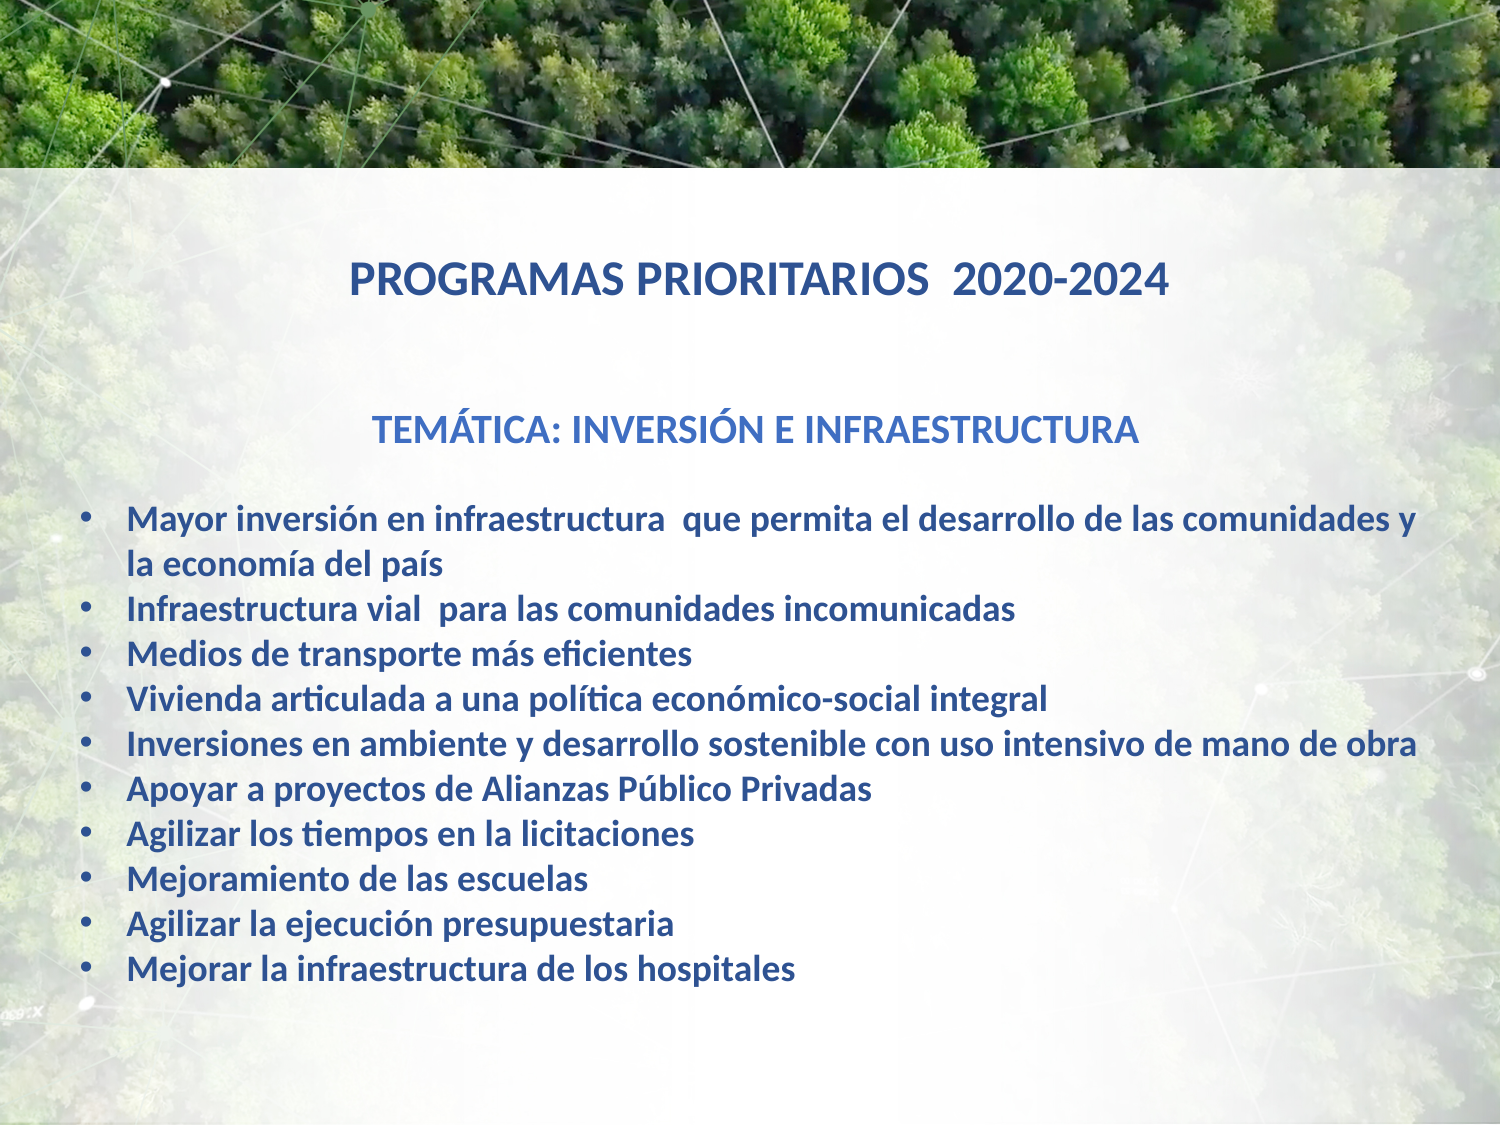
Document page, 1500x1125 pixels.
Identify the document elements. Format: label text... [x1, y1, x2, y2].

text_box Mayor inversión en infraestructura que permita el desarrollo de las comunidades y la economía del país Infraestructura vial para las comunidades incomunicadas Medios de transporte más eficientes Vivienda articulada a una política económico-social integral Inversiones en ambiente y desarrollo sostenible con uso intensivo de mano de obra Apoyar a proyectos de Alianzas Público Privadas Agilizar los tiempos en la licitaciones Mejoramiento de las escuelas Agilizar la ejecución presupuestaria Mejorar la infraestructura de los hospitales [64, 486, 1447, 1042]
picture [0, 0, 1500, 1125]
title PROGRAMAS PRIORITARIOS 2020-2024 [327, 243, 1203, 308]
text_box TEMÁTICA: INVERSIÓN E INFRAESTRUCTURA [318, 394, 1203, 460]
